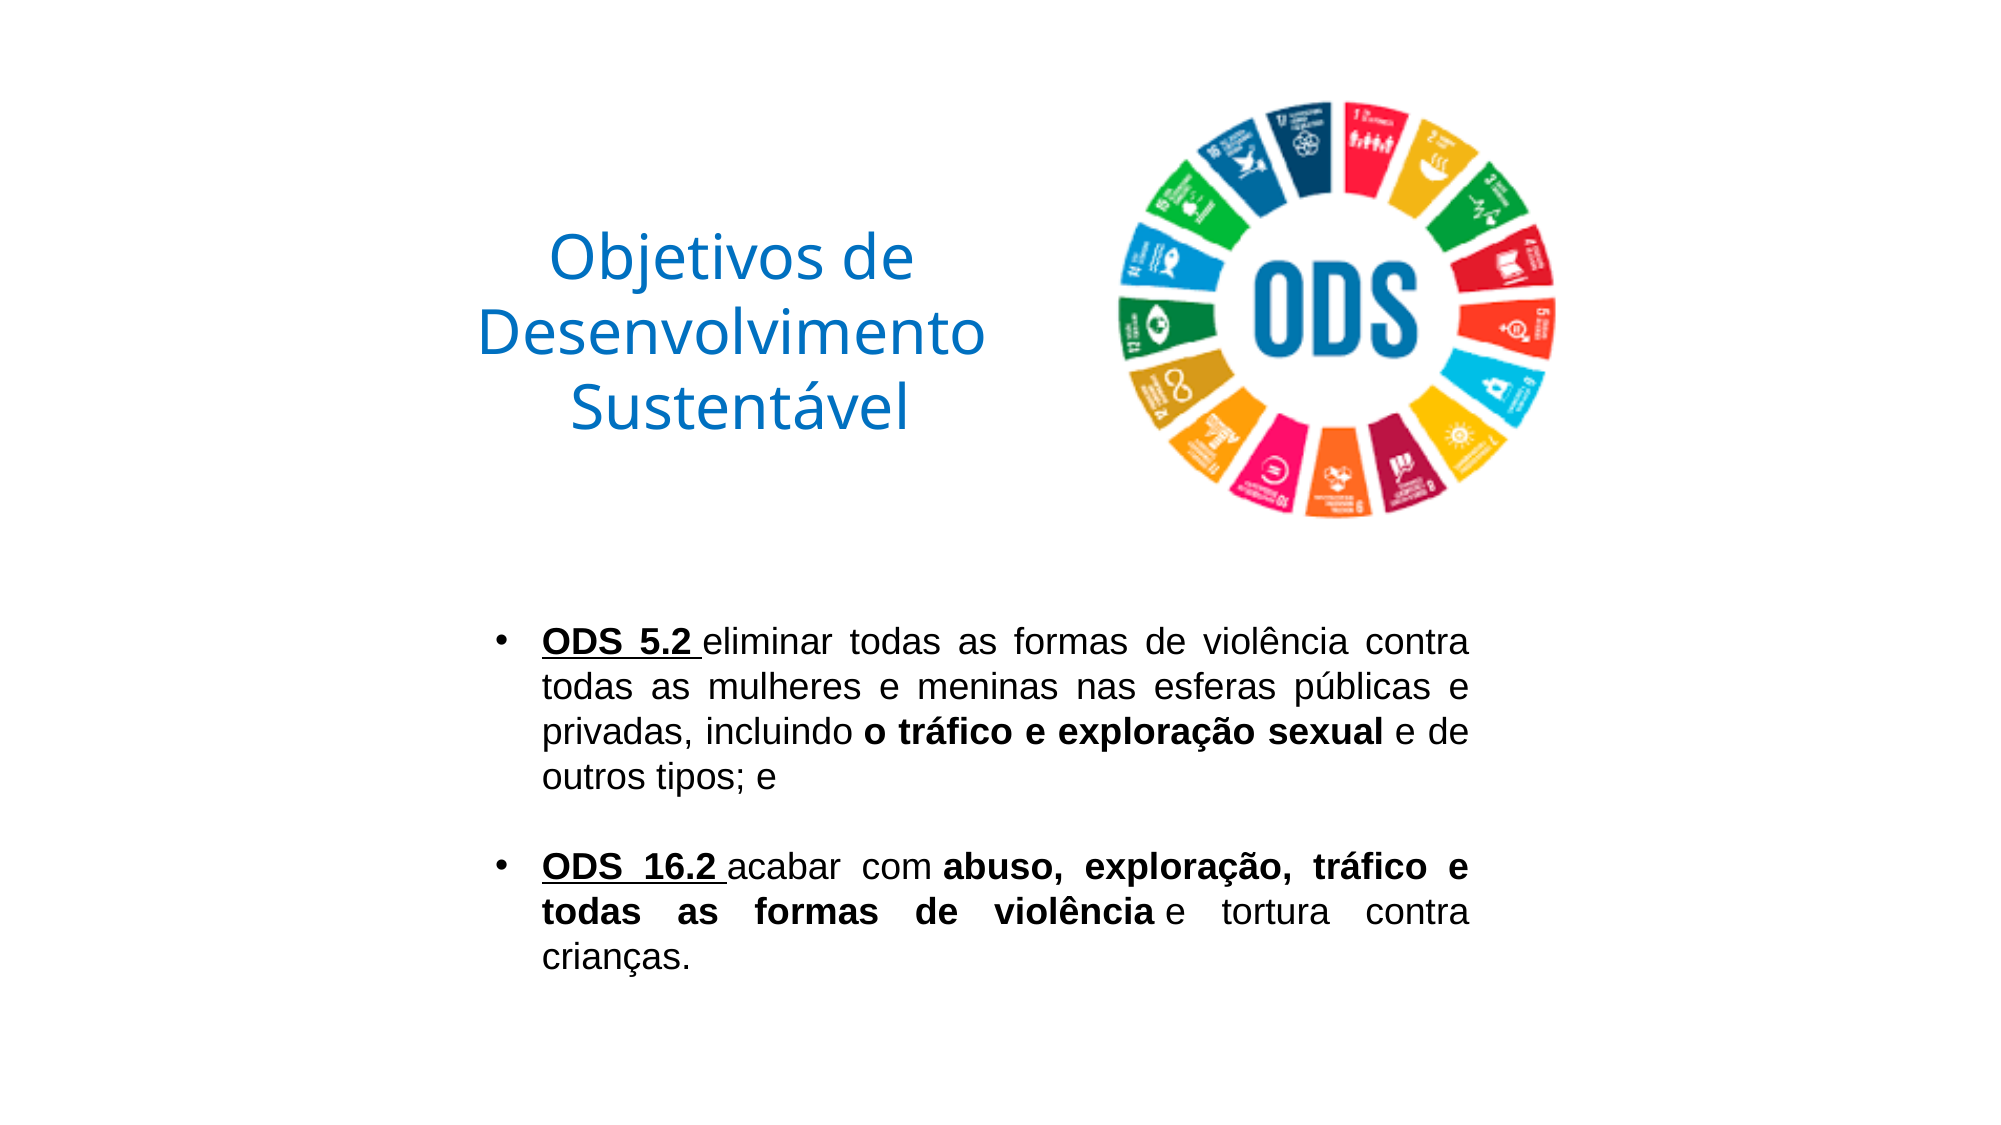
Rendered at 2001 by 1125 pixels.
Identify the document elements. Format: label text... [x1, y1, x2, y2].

picture [1094, 78, 1577, 538]
text_box ODS 5.2 eliminar todas as formas de violência contra todas as mulheres e meninas nas esferas públicas e privadas, incluindo o tráfico e exploração sexual e de outros tipos; e ODS 16.2 acabar com abuso, exploração, tráfico e todas as formas de violência e tortura contra crianças. [480, 609, 1485, 1030]
text_box Objetivos de Desenvolvimento Sustentável [338, 210, 1088, 450]
